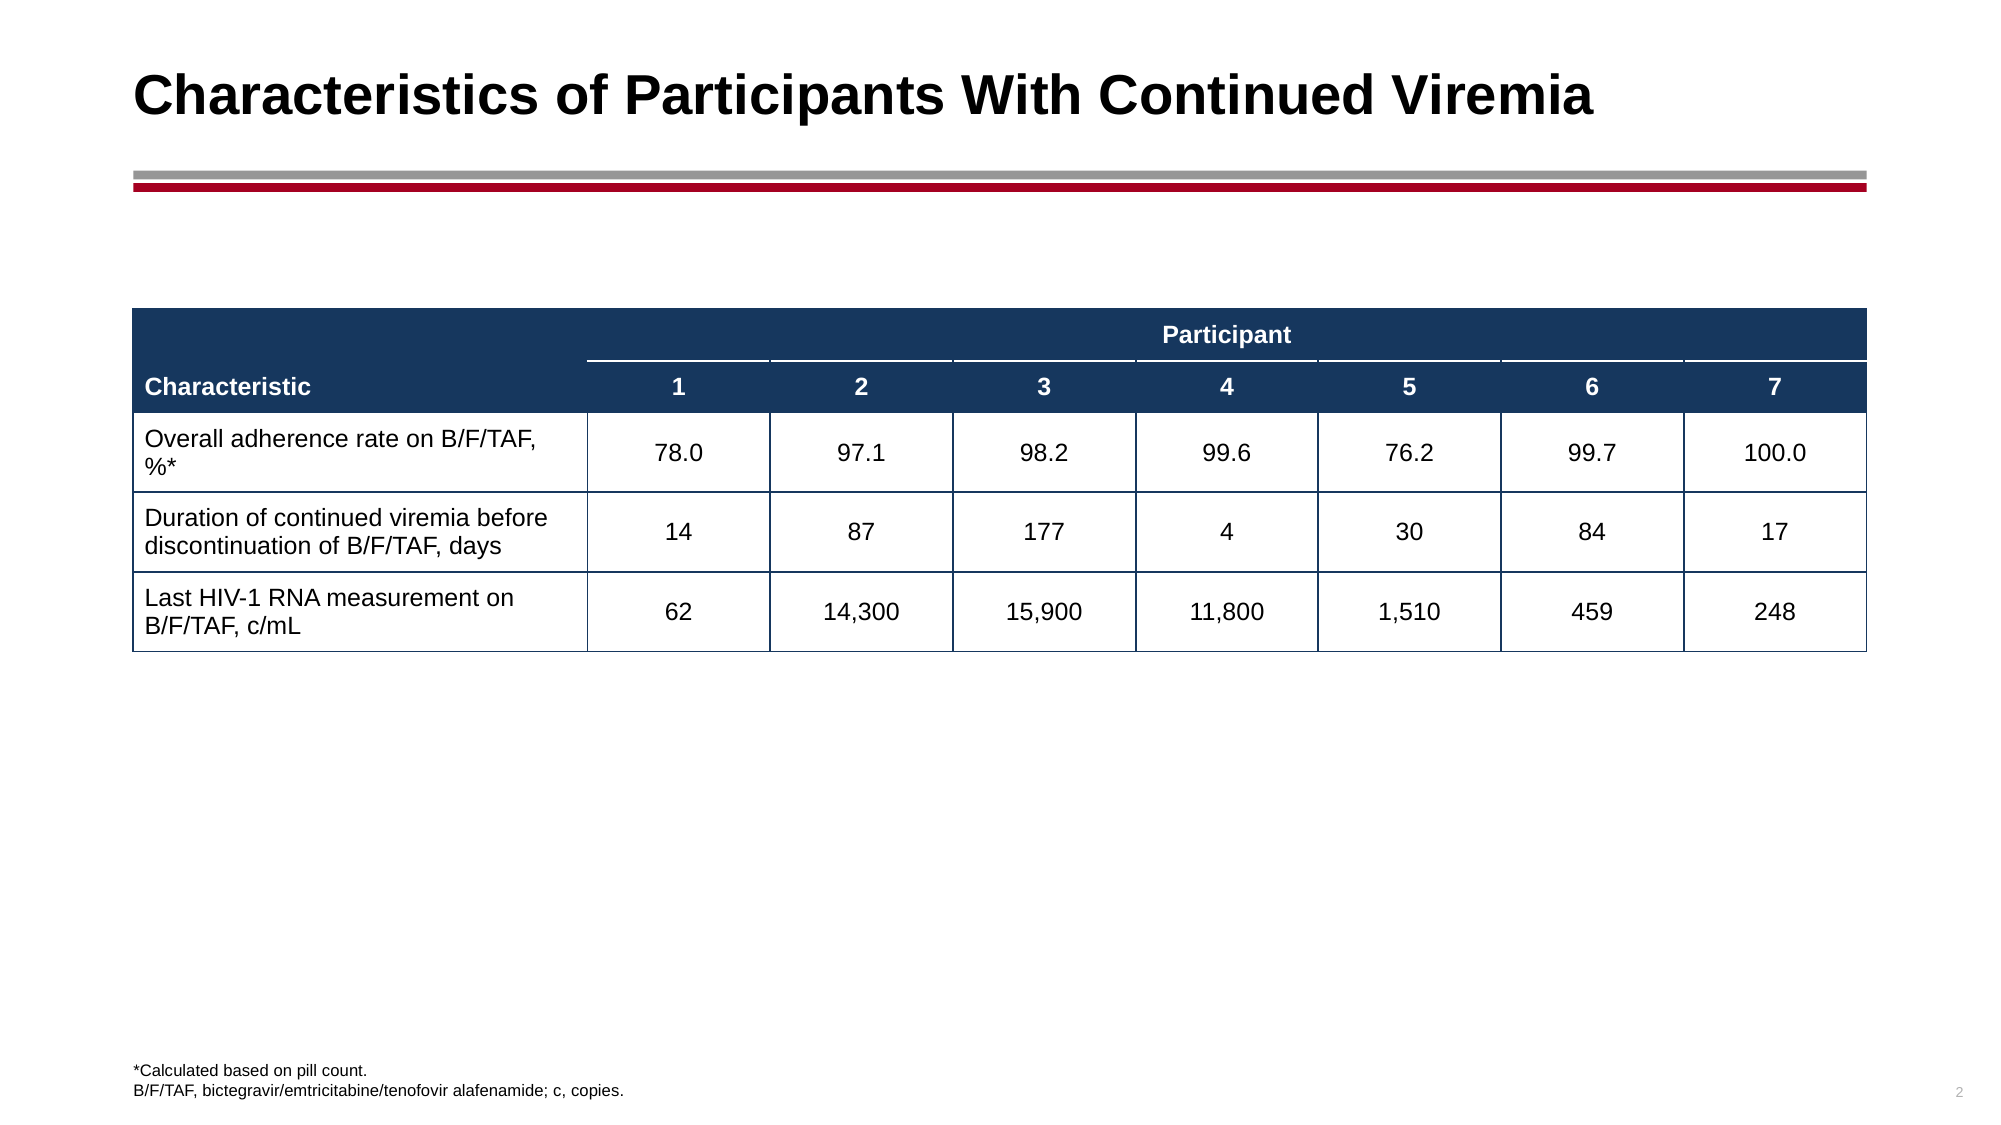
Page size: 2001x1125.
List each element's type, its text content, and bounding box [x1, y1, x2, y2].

table_cell Duration of continued viremia before discontinuation of B/F/TAF, days [134, 493, 587, 571]
table_cell Overall adherence rate on B/F/TAF, %* [134, 413, 587, 491]
table_header Participant [588, 310, 1866, 360]
table_cell 87 [771, 493, 952, 571]
table_cell 11,800 [1137, 573, 1317, 651]
table_cell 98.2 [954, 413, 1135, 491]
table_cell 1,510 [1319, 573, 1500, 651]
table_cell 2 [771, 362, 952, 412]
table_cell Last HIV-1 RNA measurement on B/F/TAF, c/mL [134, 573, 587, 651]
table_cell 459 [1502, 573, 1683, 651]
table_cell 177 [954, 493, 1135, 571]
list *Calculated based on pill count. B/F/TAF, bictegravir/emtricitabine/tenofovir alafenamide; c, copies. [133, 1059, 1867, 1101]
title Characteristics of Participants With Continued Viremia [133, 27, 1868, 157]
table_cell 4 [1137, 493, 1317, 571]
table_cell 7 [1685, 362, 1866, 412]
table_cell 84 [1502, 493, 1683, 571]
table_cell 100.0 [1685, 413, 1866, 491]
table_cell 30 [1319, 493, 1500, 571]
table_cell 1 [588, 362, 769, 412]
table_cell 76.2 [1319, 413, 1500, 491]
table_cell 62 [588, 573, 769, 651]
table_header Characteristic [134, 310, 587, 412]
table_cell 3 [954, 362, 1135, 412]
table_cell 99.6 [1137, 413, 1317, 491]
table_cell 15,900 [954, 573, 1135, 651]
table_cell 99.7 [1502, 413, 1683, 491]
table_cell 17 [1685, 493, 1866, 571]
table_cell 5 [1319, 362, 1500, 412]
table_cell 14 [588, 493, 769, 571]
table_cell 248 [1685, 573, 1866, 651]
table_cell 78.0 [588, 413, 769, 491]
slide_number 2 [1866, 1040, 1964, 1100]
table_cell 97.1 [771, 413, 952, 491]
table_cell 14,300 [771, 573, 952, 651]
table_cell 4 [1137, 362, 1317, 412]
table_cell 6 [1502, 362, 1683, 412]
